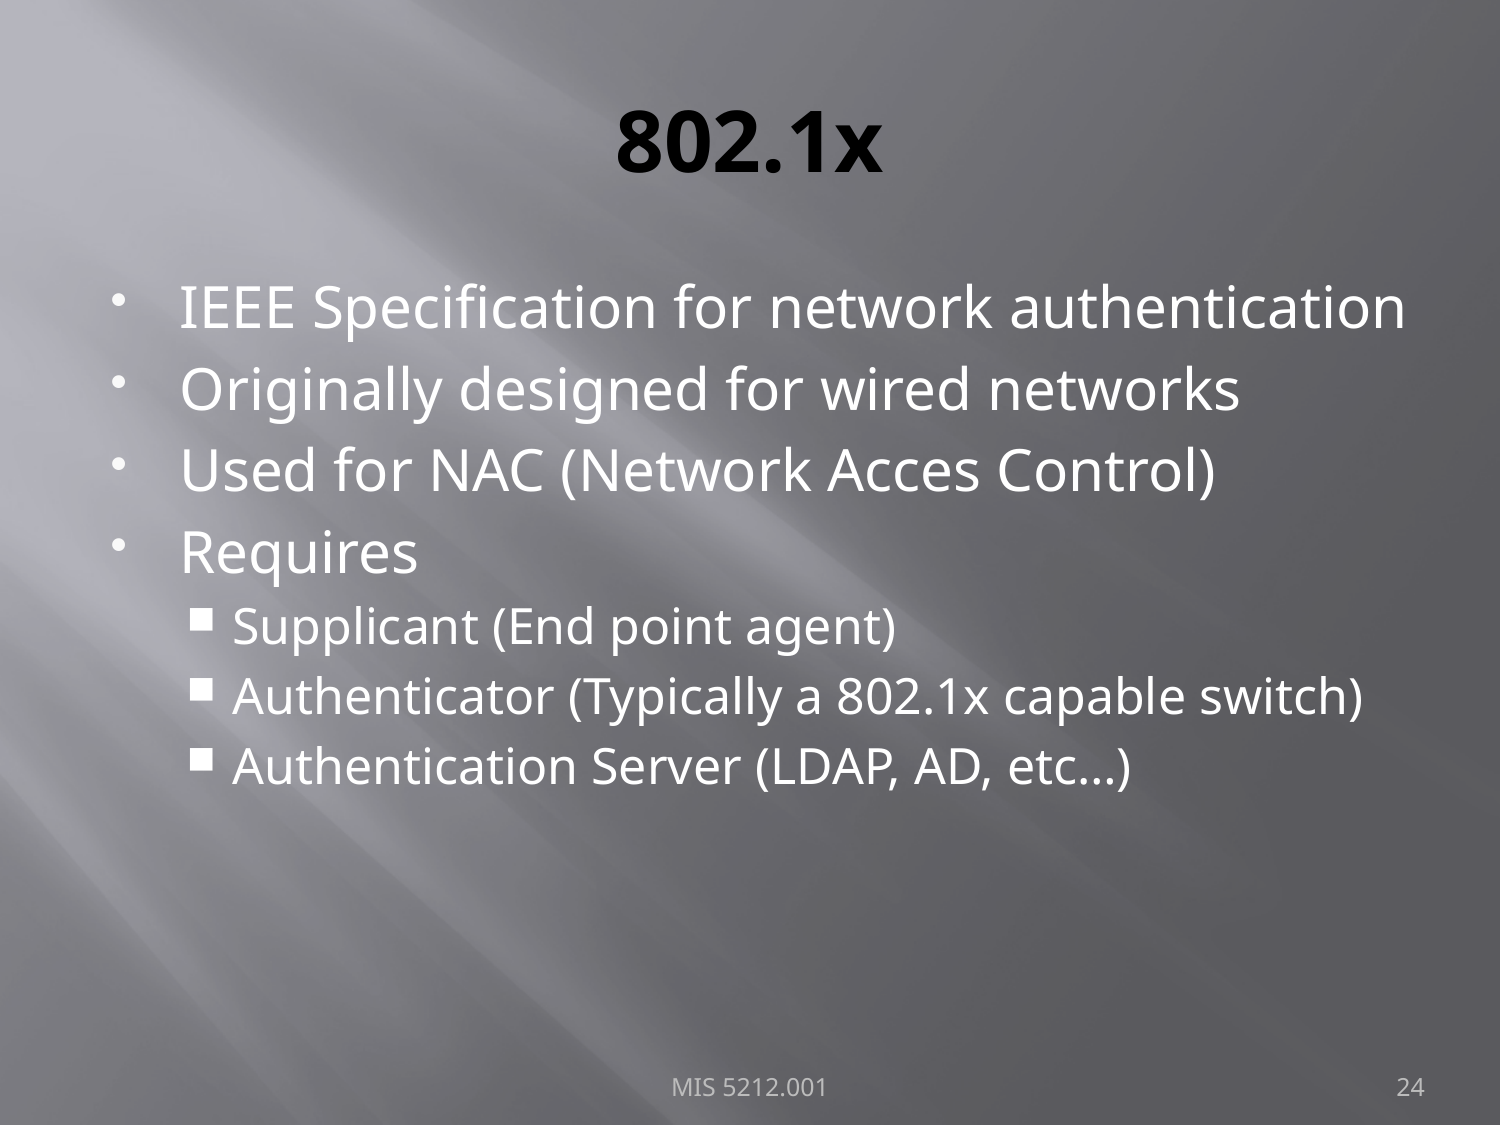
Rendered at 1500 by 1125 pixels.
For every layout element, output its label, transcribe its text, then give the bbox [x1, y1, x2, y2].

footer MIS 5212.001 [512, 1052, 988, 1113]
slide_number 24 [1299, 1052, 1425, 1113]
list IEEE Specification for network authentication Originally designed for wired networks Used for NAC (Network Acces Control) Requires Supplicant (End point agent) Authenticator (Typically a 802.1x capable switch) Authentication Server (LDAP, AD, etc…) [75, 262, 1425, 1035]
title 802.1x [75, 45, 1425, 233]
